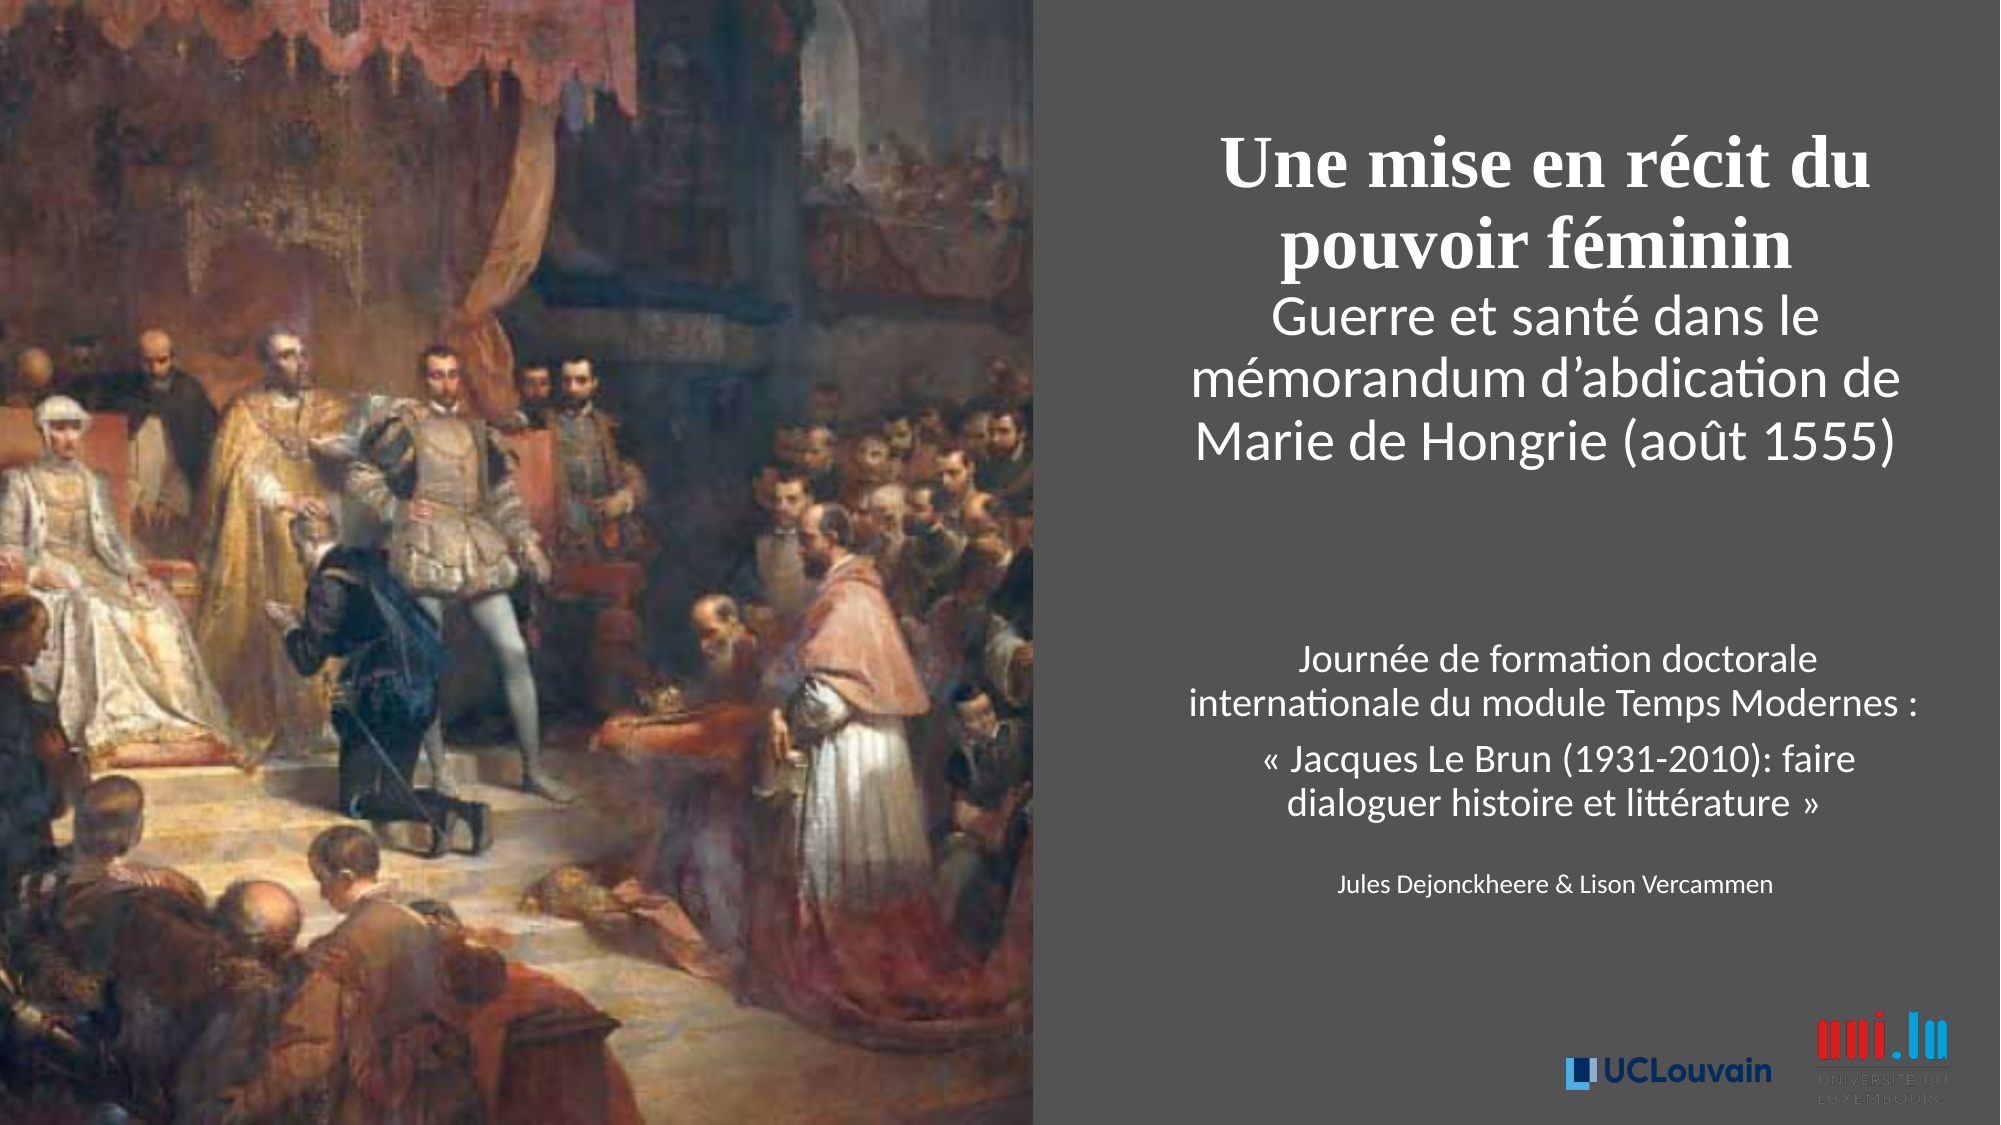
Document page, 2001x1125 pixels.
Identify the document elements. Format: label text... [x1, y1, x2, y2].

subtitle Journée de formation doctorale internationale du module Temps Modernes : « Jacques Le Brun (1931-2010): faire dialoguer histoire et littérature » Jules Dejonckheere & Lison Vercammen [1170, 594, 1948, 914]
title Une mise en récit du pouvoir féminin Guerre et santé dans le mémorandum d’abdication de Marie de Hongrie (août 1555) [1114, 0, 1979, 482]
picture [0, 0, 1034, 1125]
picture [1565, 1057, 1771, 1090]
picture [1817, 1010, 1948, 1104]
